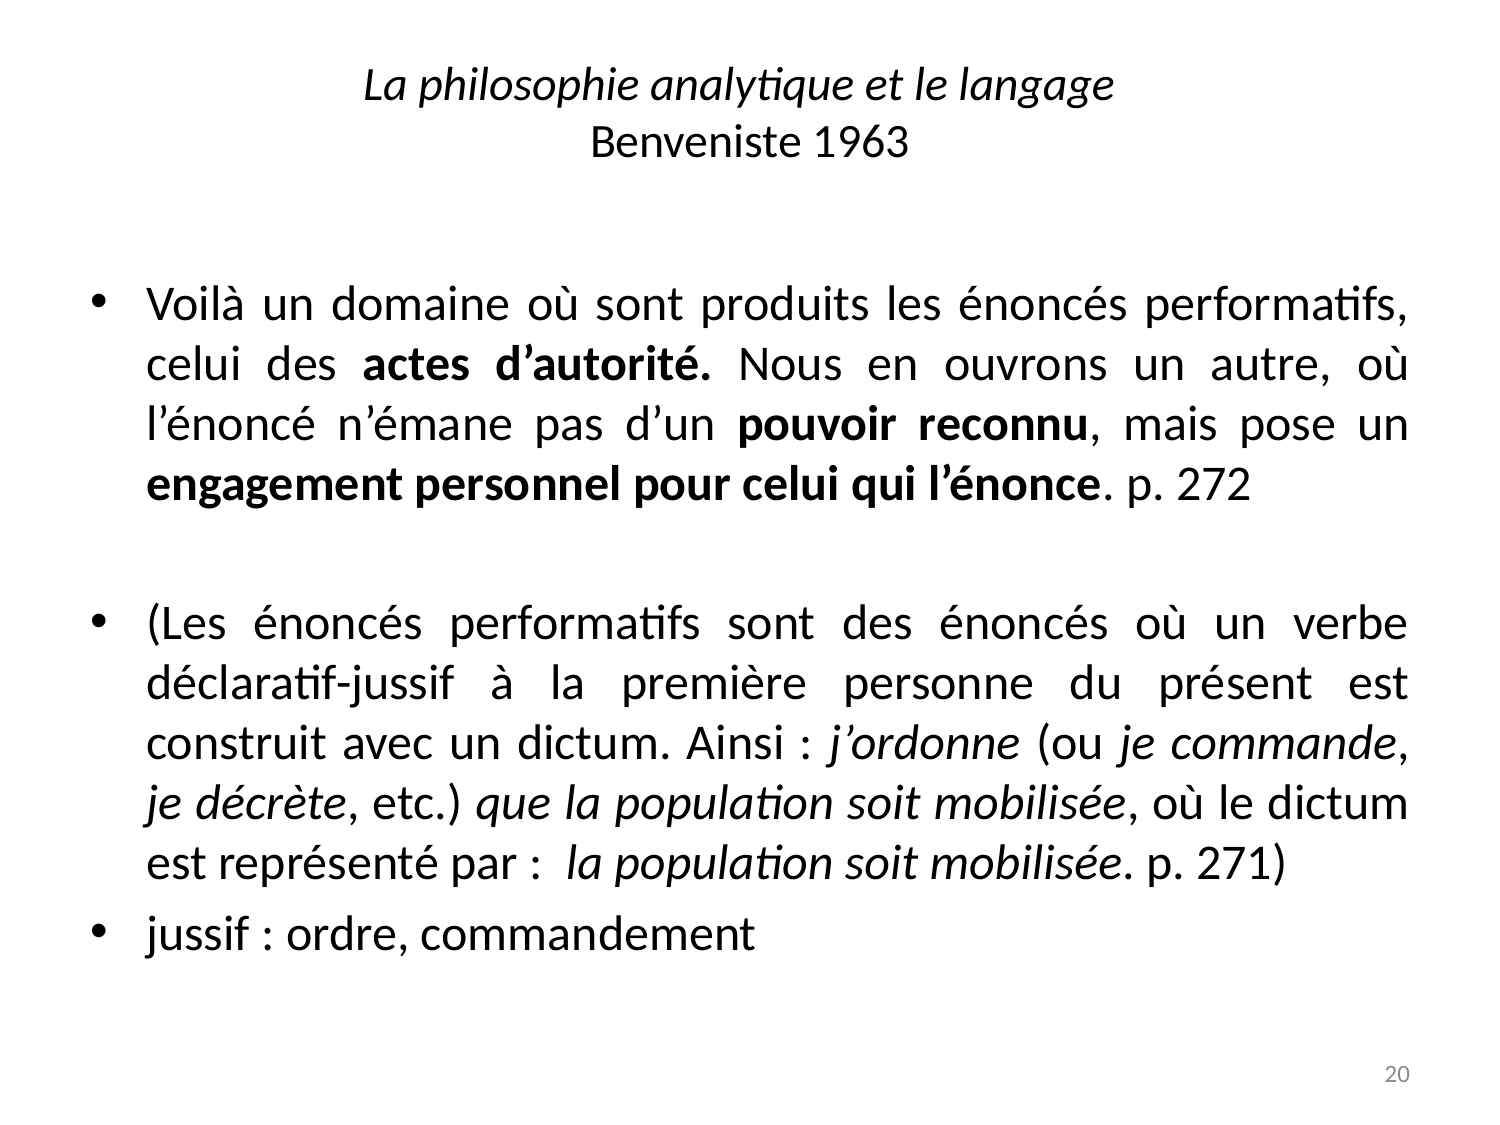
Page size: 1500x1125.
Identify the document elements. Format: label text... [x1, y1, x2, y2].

slide_number 20 [1074, 1042, 1425, 1103]
title La philosophie analytique et le langage Benveniste 1963 [75, 45, 1425, 233]
list Voilà un domaine où sont produits les énoncés performatifs, celui des actes d’autorité. Nous en ouvrons un autre, où l’énoncé n’émane pas d’un pouvoir reconnu, mais pose un engagement personnel pour celui qui l’énonce. p. 272 (Les énoncés performatifs sont des énoncés où un verbe déclaratif-jussif à la première personne du présent est construit avec un dictum. Ainsi : j’ordonne (ou je commande, je décrète, etc.) que la population soit mobilisée, où le dictum est représenté par : la population soit mobilisée. p. 271) jussif : ordre, commandement [75, 262, 1425, 1005]
